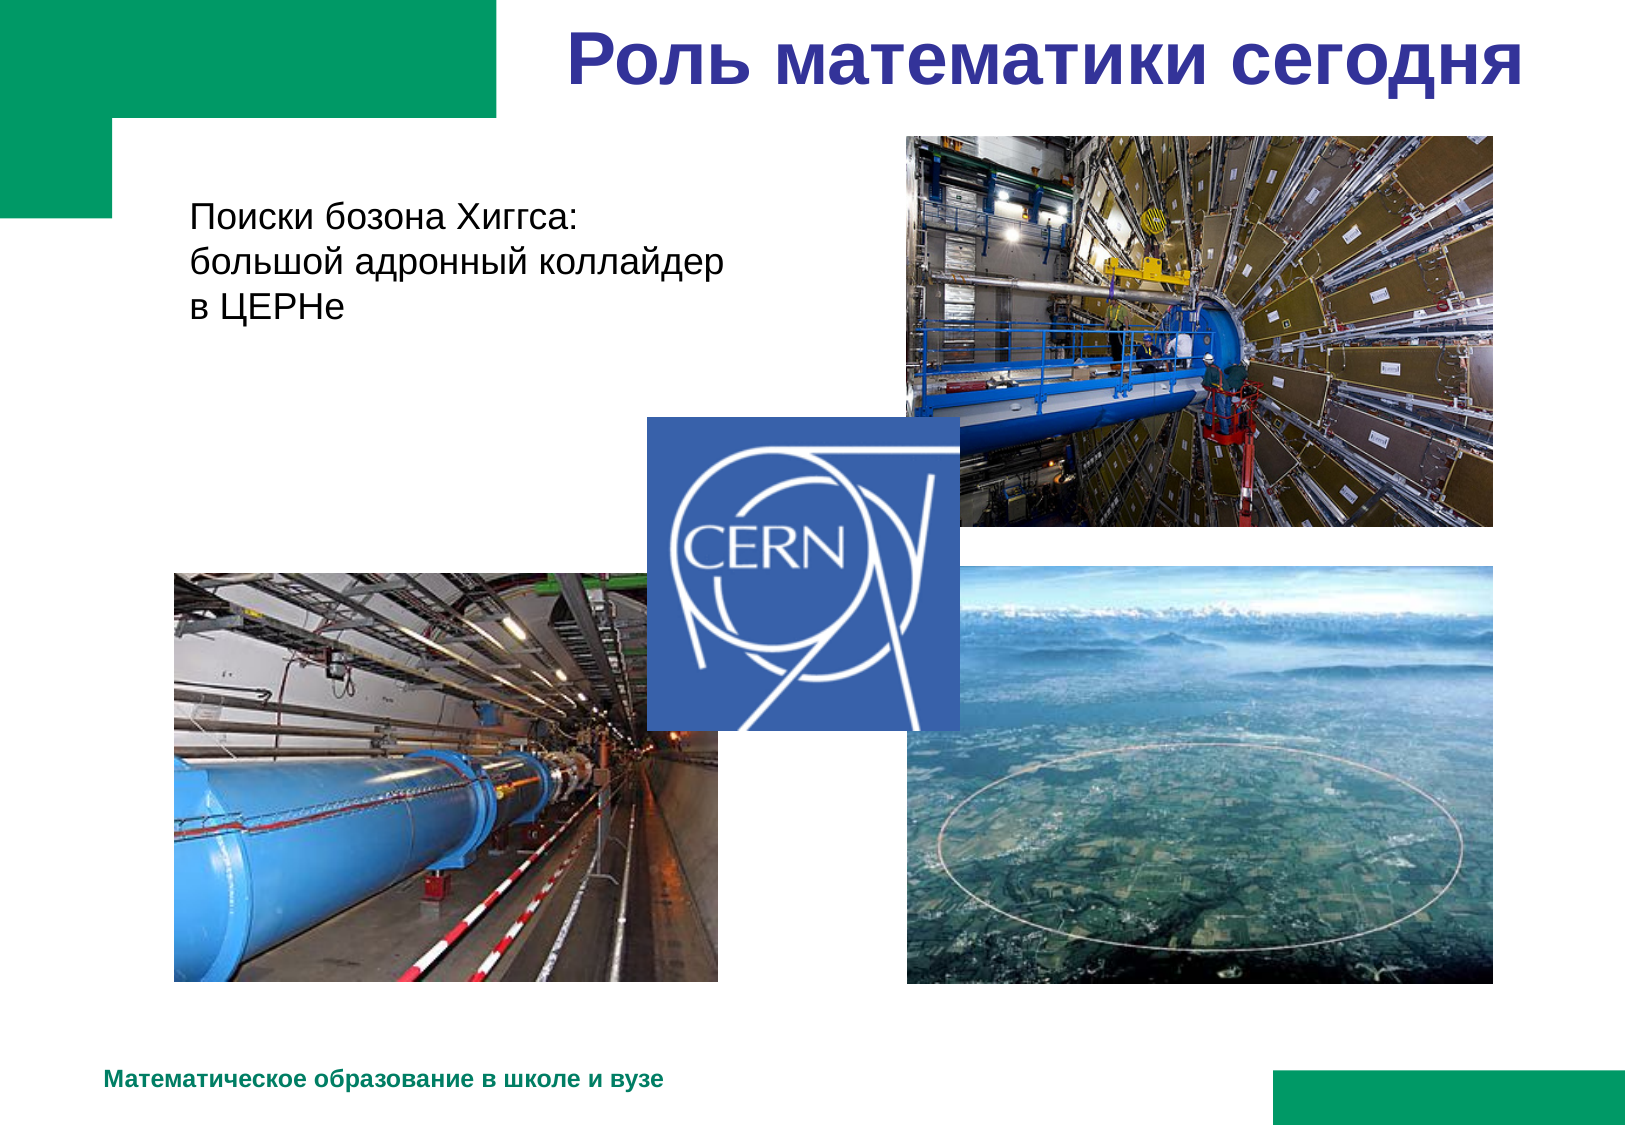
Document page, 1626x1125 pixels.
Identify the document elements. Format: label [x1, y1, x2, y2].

picture [174, 136, 1493, 984]
text_box [0, 0, 1625, 1125]
